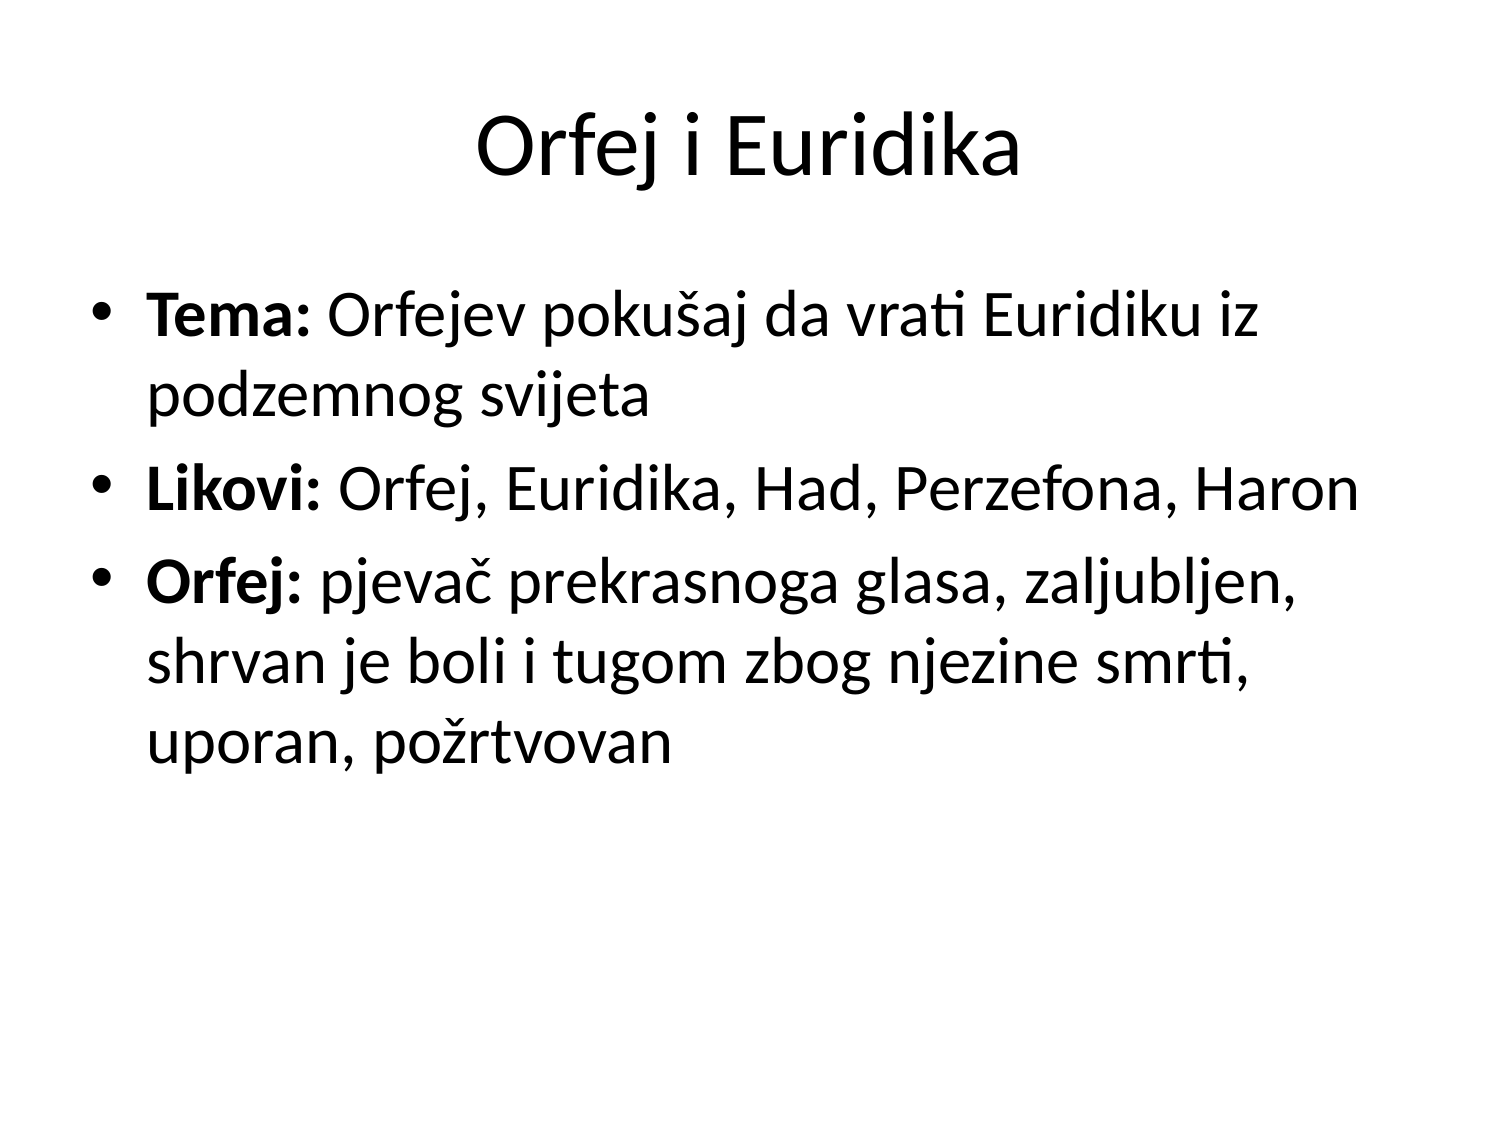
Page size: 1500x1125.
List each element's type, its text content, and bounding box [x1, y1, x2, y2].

list Tema: Orfejev pokušaj da vrati Euridiku iz podzemnog svijeta Likovi: Orfej, Euridika, Had, Perzefona, Haron Orfej: pjevač prekrasnoga glasa, zaljubljen, shrvan je boli i tugom zbog njezine smrti, uporan, požrtvovan [75, 262, 1425, 1005]
title Orfej i Euridika [75, 45, 1425, 233]
